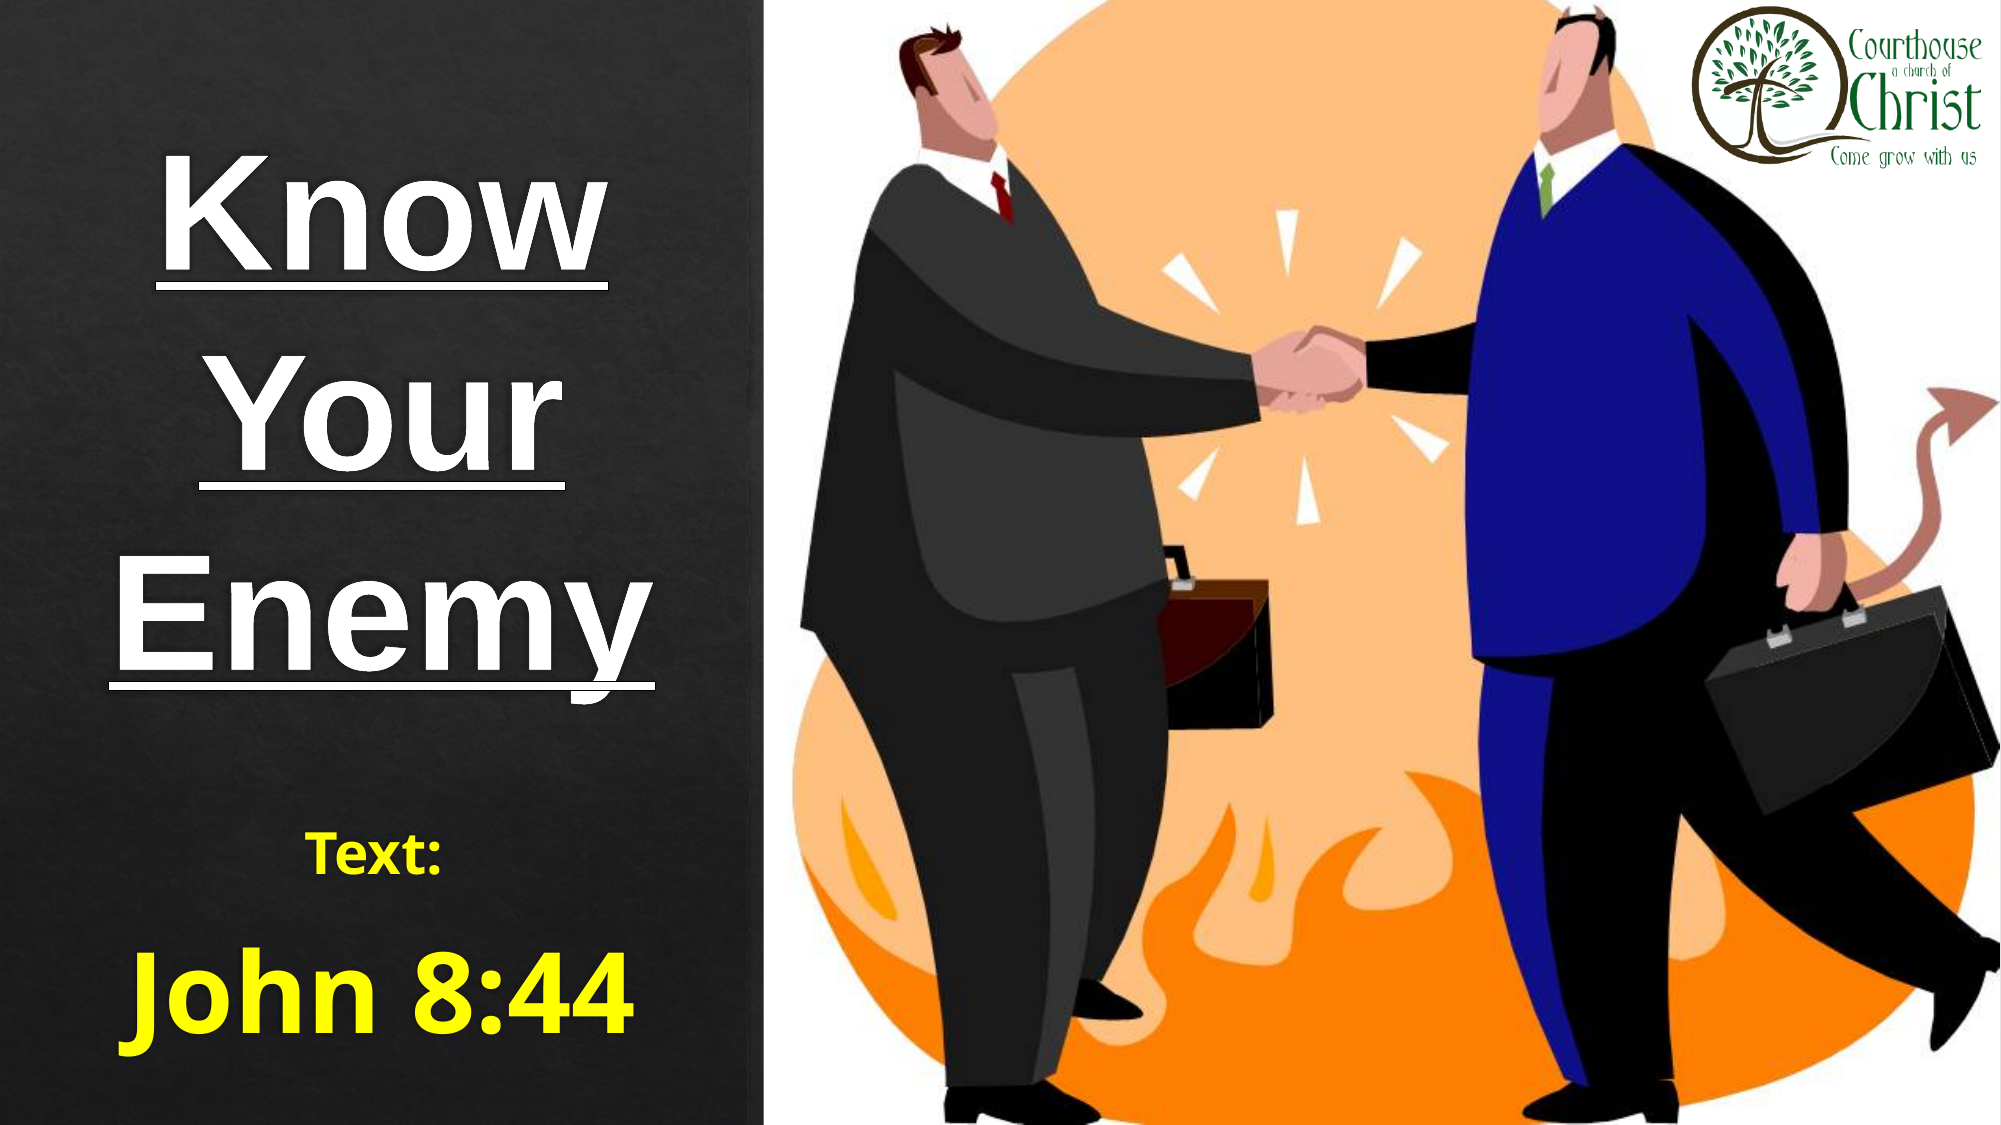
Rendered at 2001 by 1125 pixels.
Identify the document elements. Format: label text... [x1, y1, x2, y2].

title Know Your Enemy [0, 0, 740, 712]
subtitle Text: John 8:44 [0, 808, 737, 1125]
picture [746, 0, 2000, 1125]
